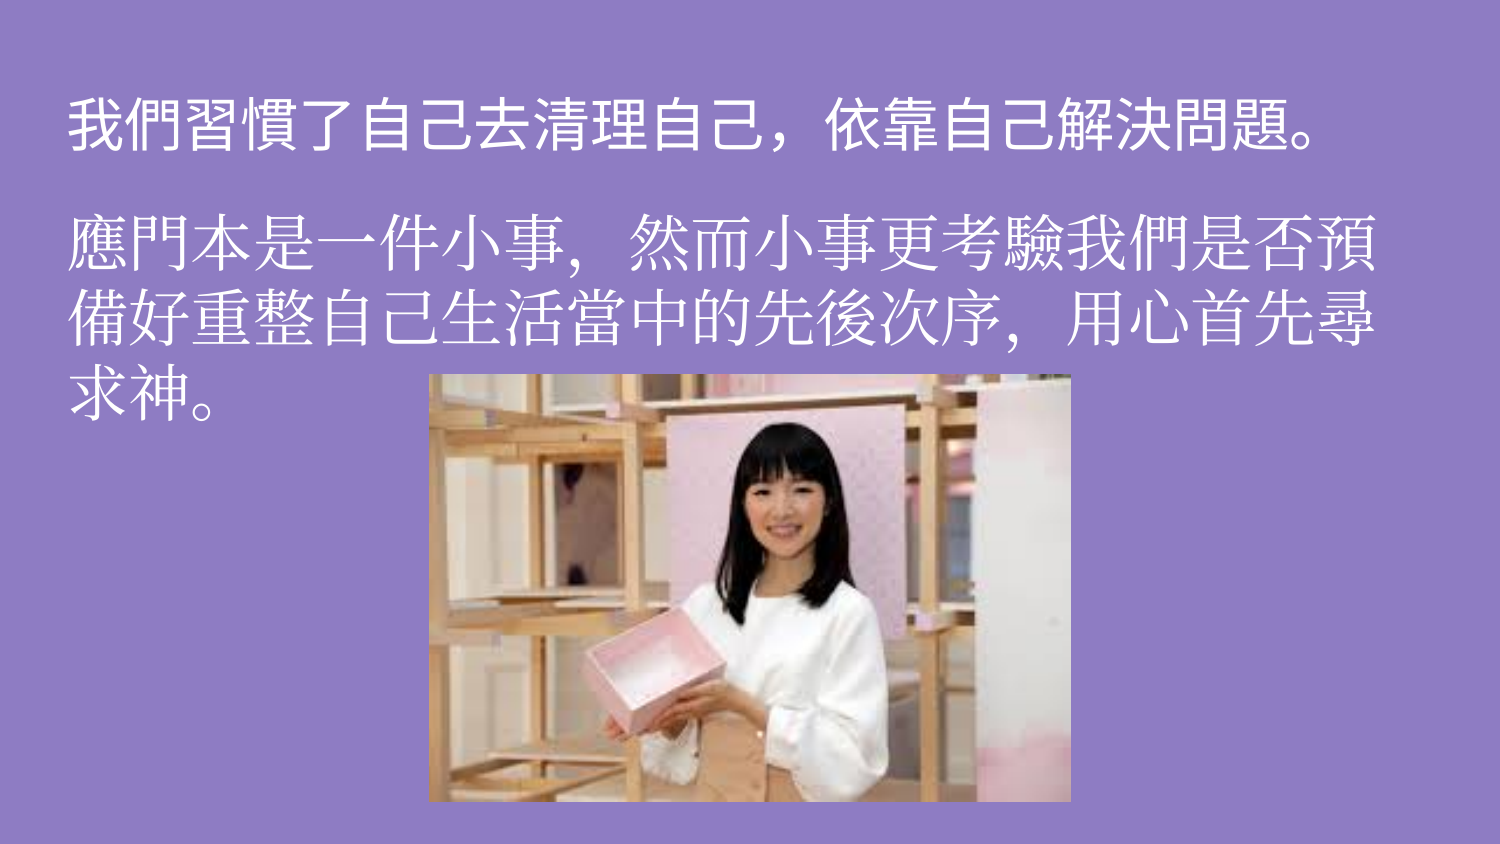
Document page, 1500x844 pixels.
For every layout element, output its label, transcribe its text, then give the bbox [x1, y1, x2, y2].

title 我們習慣了自己去清理自己，依靠自己解決問題。 [51, 72, 1449, 167]
picture [428, 374, 1072, 803]
list 應門本是一件小事，然而小事更考驗我們是否預備好重整自己生活當中的先後次序，用心首先尋求神。 [51, 189, 1449, 750]
